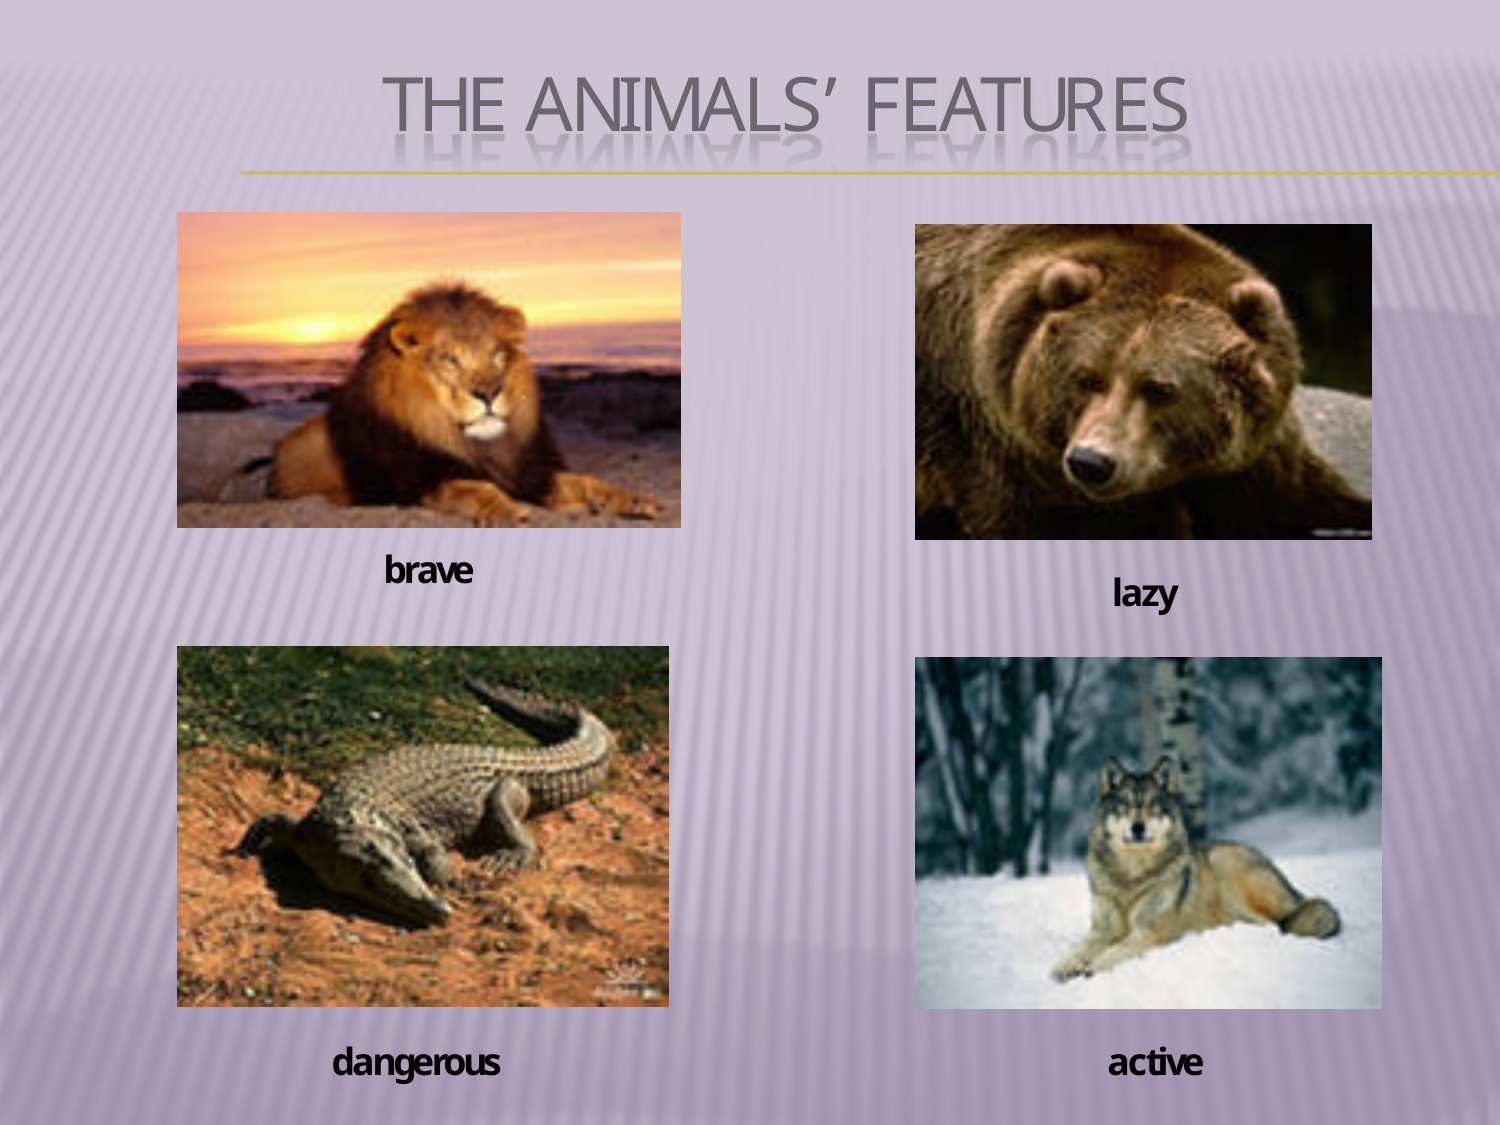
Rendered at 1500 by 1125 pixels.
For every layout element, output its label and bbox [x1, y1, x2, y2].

text_box [0, 0, 1500, 1125]
